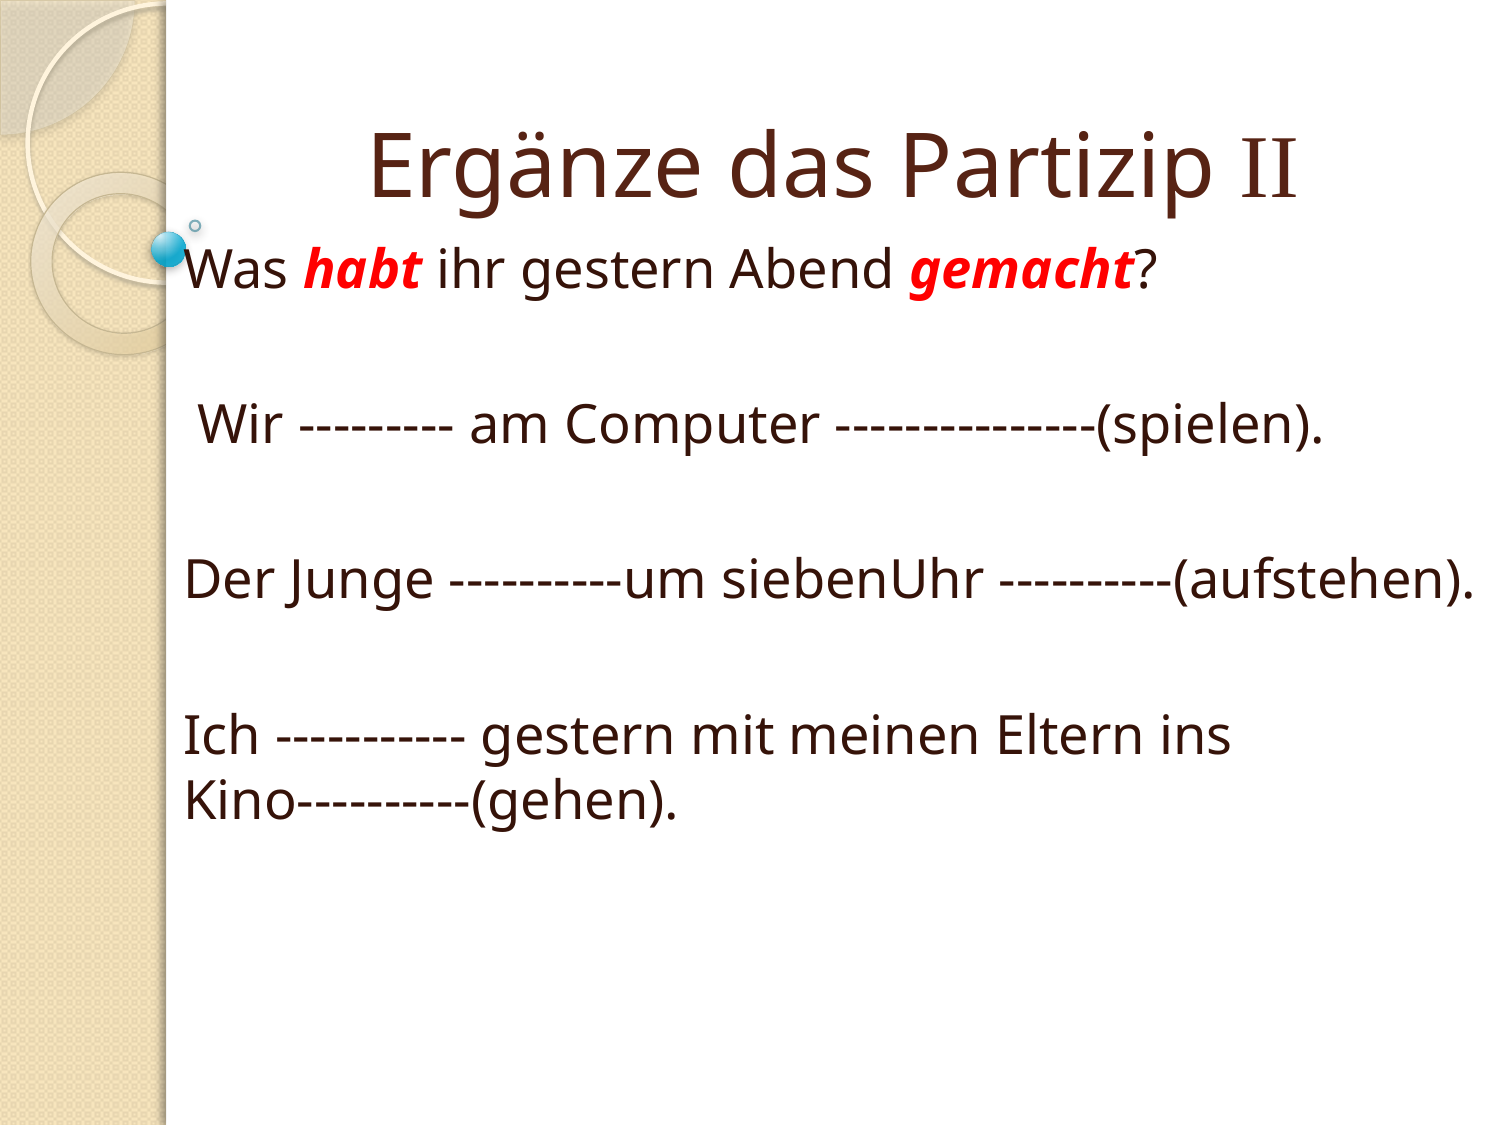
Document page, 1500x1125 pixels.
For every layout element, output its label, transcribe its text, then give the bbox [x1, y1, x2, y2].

title Ergänze das Partizip ΙΙ [234, 0, 1450, 223]
subtitle Was habt ihr gestern Abend gemacht? Wir --------- am Computer ---------------(spielen). Der Junge ----------um siebenUhr ----------(aufstehen). Ich ----------- gestern mit meinen Eltern ins Kino----------(gehen). [164, 234, 1500, 961]
